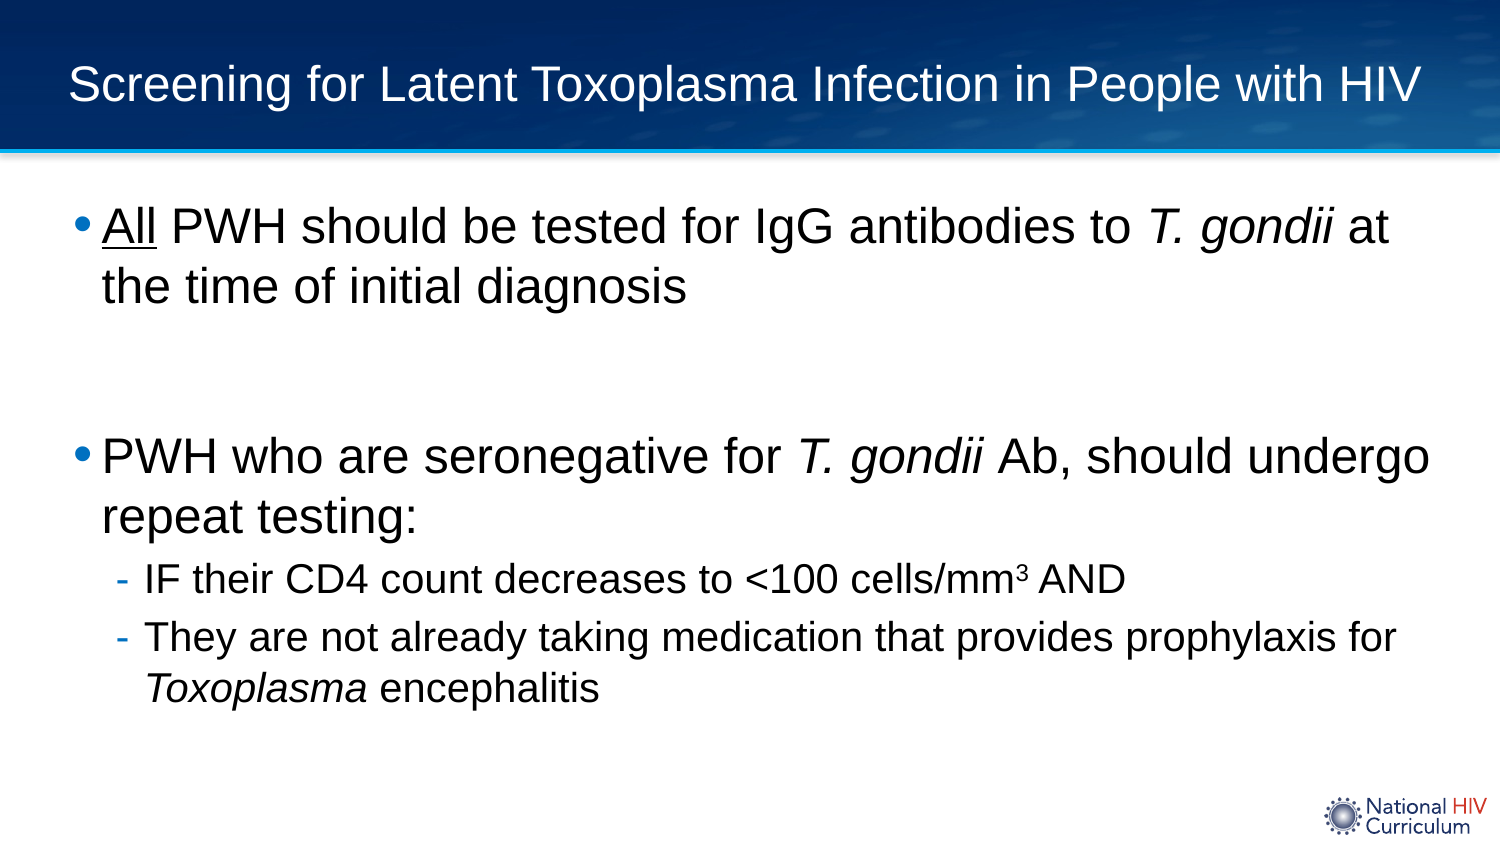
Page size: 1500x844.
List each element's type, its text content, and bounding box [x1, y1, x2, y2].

picture [0, 0, 1500, 148]
title Screening for Latent Toxoplasma Infection in People with HIV [53, 14, 1447, 149]
list All PWH should be tested for IgG antibodies to T. gondii at the time of initial diagnosis PWH who are seronegative for T. gondii Ab, should undergo repeat testing: IF their CD4 count decreases to <100 cells/mm3 AND They are not already taking medication that provides prophylaxis for Toxoplasma encephalitis [53, 186, 1450, 777]
picture [1324, 797, 1362, 835]
